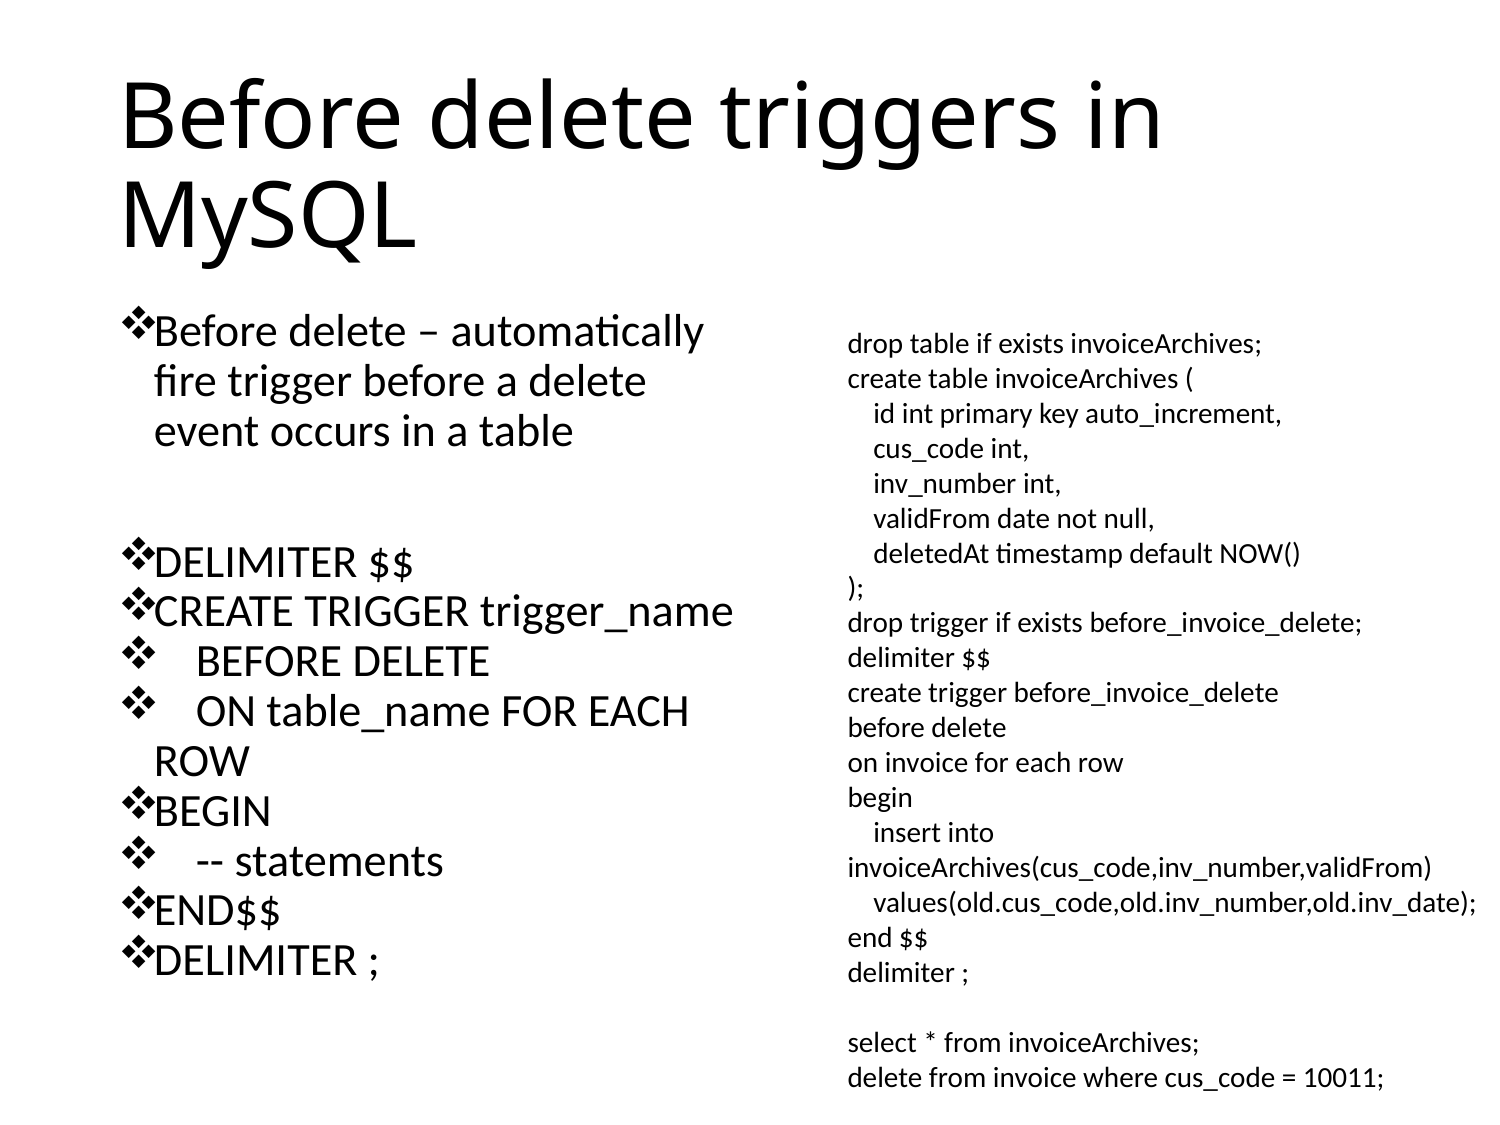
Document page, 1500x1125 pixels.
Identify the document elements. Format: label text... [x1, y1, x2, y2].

title Before delete triggers in MySQL [103, 59, 1397, 278]
list Before delete – automatically fire trigger before a delete event occurs in a table DELIMITER $$ CREATE TRIGGER trigger_name BEFORE DELETE ON table_name FOR EACH ROW BEGIN -- statements END$$ DELIMITER ; [103, 299, 750, 1014]
text_box drop table if exists invoiceArchives; create table invoiceArchives ( id int primary key auto_increment, cus_code int, inv_number int, validFrom date not null, deletedAt timestamp default NOW() ); drop trigger if exists before_invoice_delete; delimiter $$ create trigger before_invoice_delete before delete on invoice for each row begin insert into invoiceArchives(cus_code,inv_number,validFrom) values(old.cus_code,old.inv_number,old.inv_date); end $$ delimiter ; select * from invoiceArchives; delete from invoice where cus_code = 10011; [832, 316, 1500, 1125]
